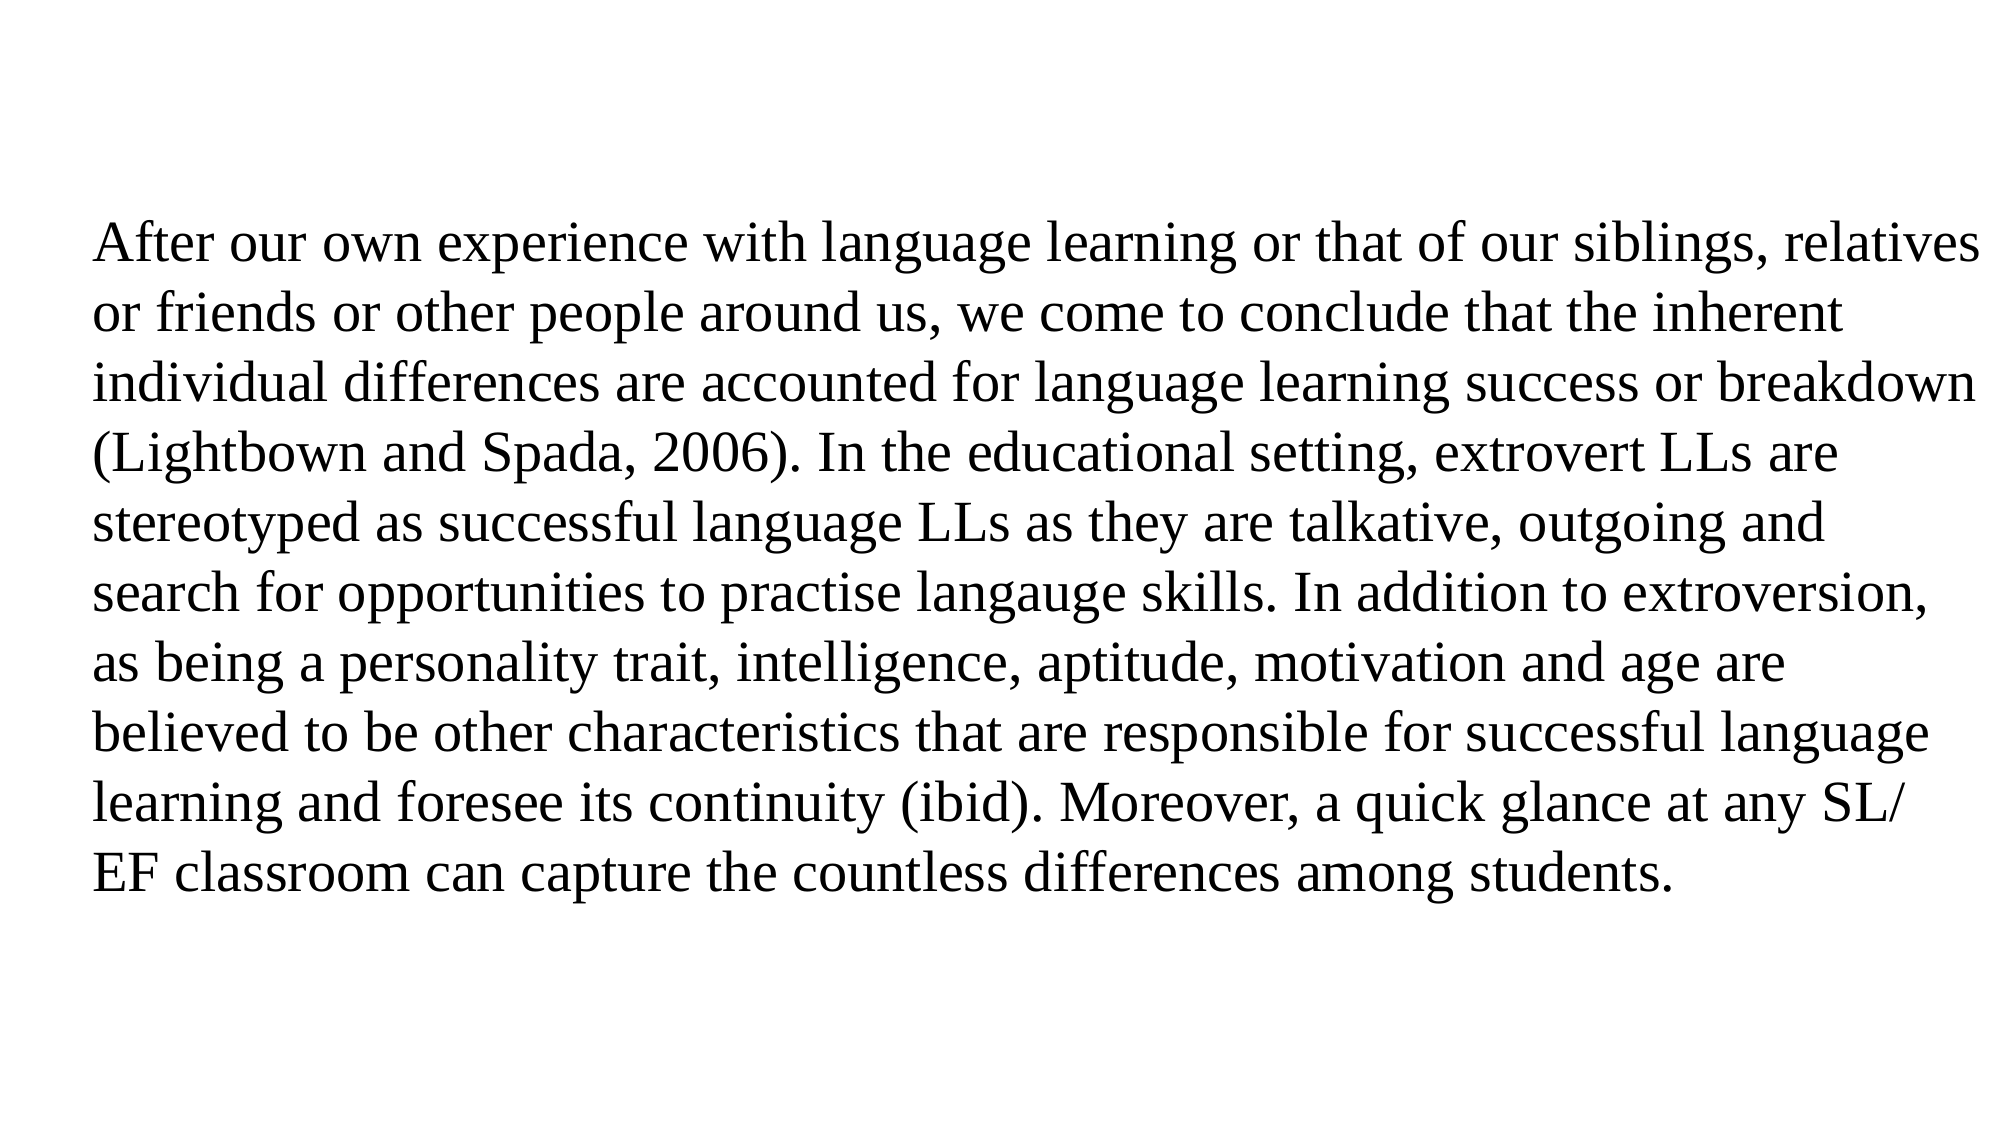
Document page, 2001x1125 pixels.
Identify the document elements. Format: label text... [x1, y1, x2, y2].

text_box After our own experience with language learning or that of our siblings, relatives or friends or other people around us, we come to conclude that the inherent individual differences are accounted for language learning success or breakdown (Lightbown and Spada, 2006). In the educational setting, extrovert LLs are stereotyped as successful language LLs as they are talkative, outgoing and search for opportunities to practise langauge skills. In addition to extroversion, as being a personality trait, intelligence, aptitude, motivation and age are believed to be other characteristics that are responsible for successful language learning and foresee its continuity (ibid). Moreover, a quick glance at any SL/ EF classroom can capture the countless differences among students. [77, 196, 2000, 911]
